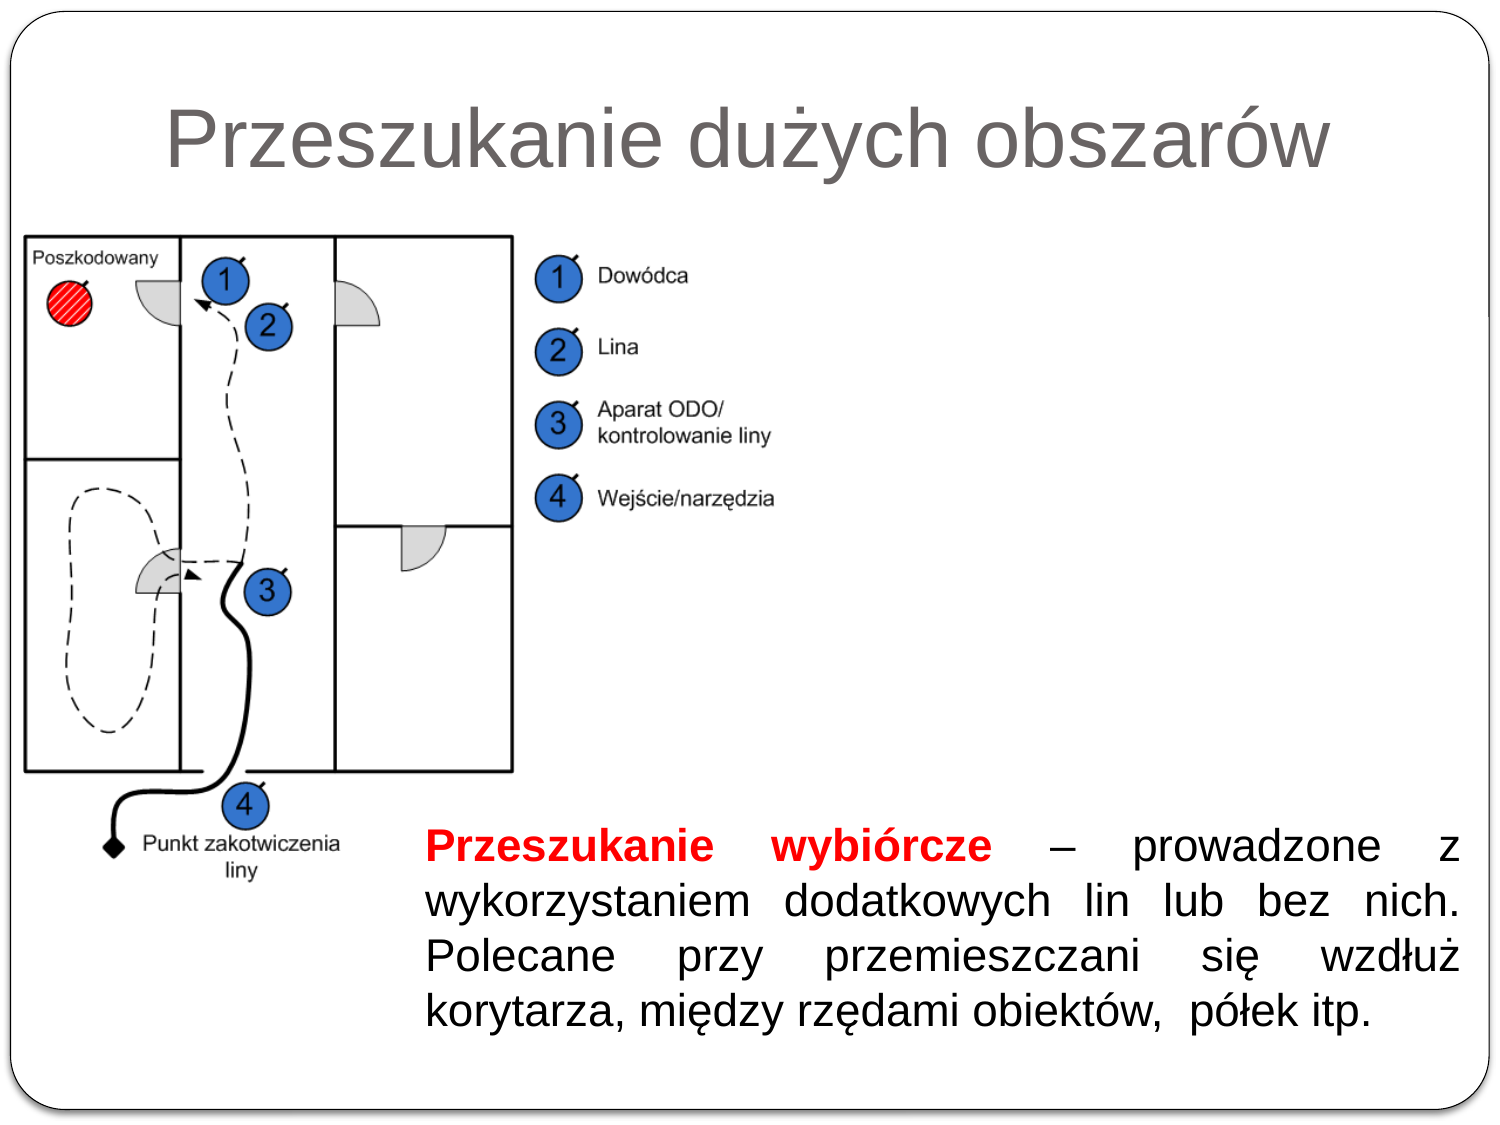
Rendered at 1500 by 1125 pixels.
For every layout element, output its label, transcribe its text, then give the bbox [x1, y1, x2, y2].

picture [23, 234, 775, 885]
title Przeszukanie dużych obszarów [150, 11, 1425, 200]
list Przeszukanie wybiórcze – prowadzone z wykorzystaniem dodatkowych lin lub bez nich. Polecane przy przemieszczani się wzdłuż korytarza, między rzędami obiektów, półek itp. [410, 808, 1477, 1055]
